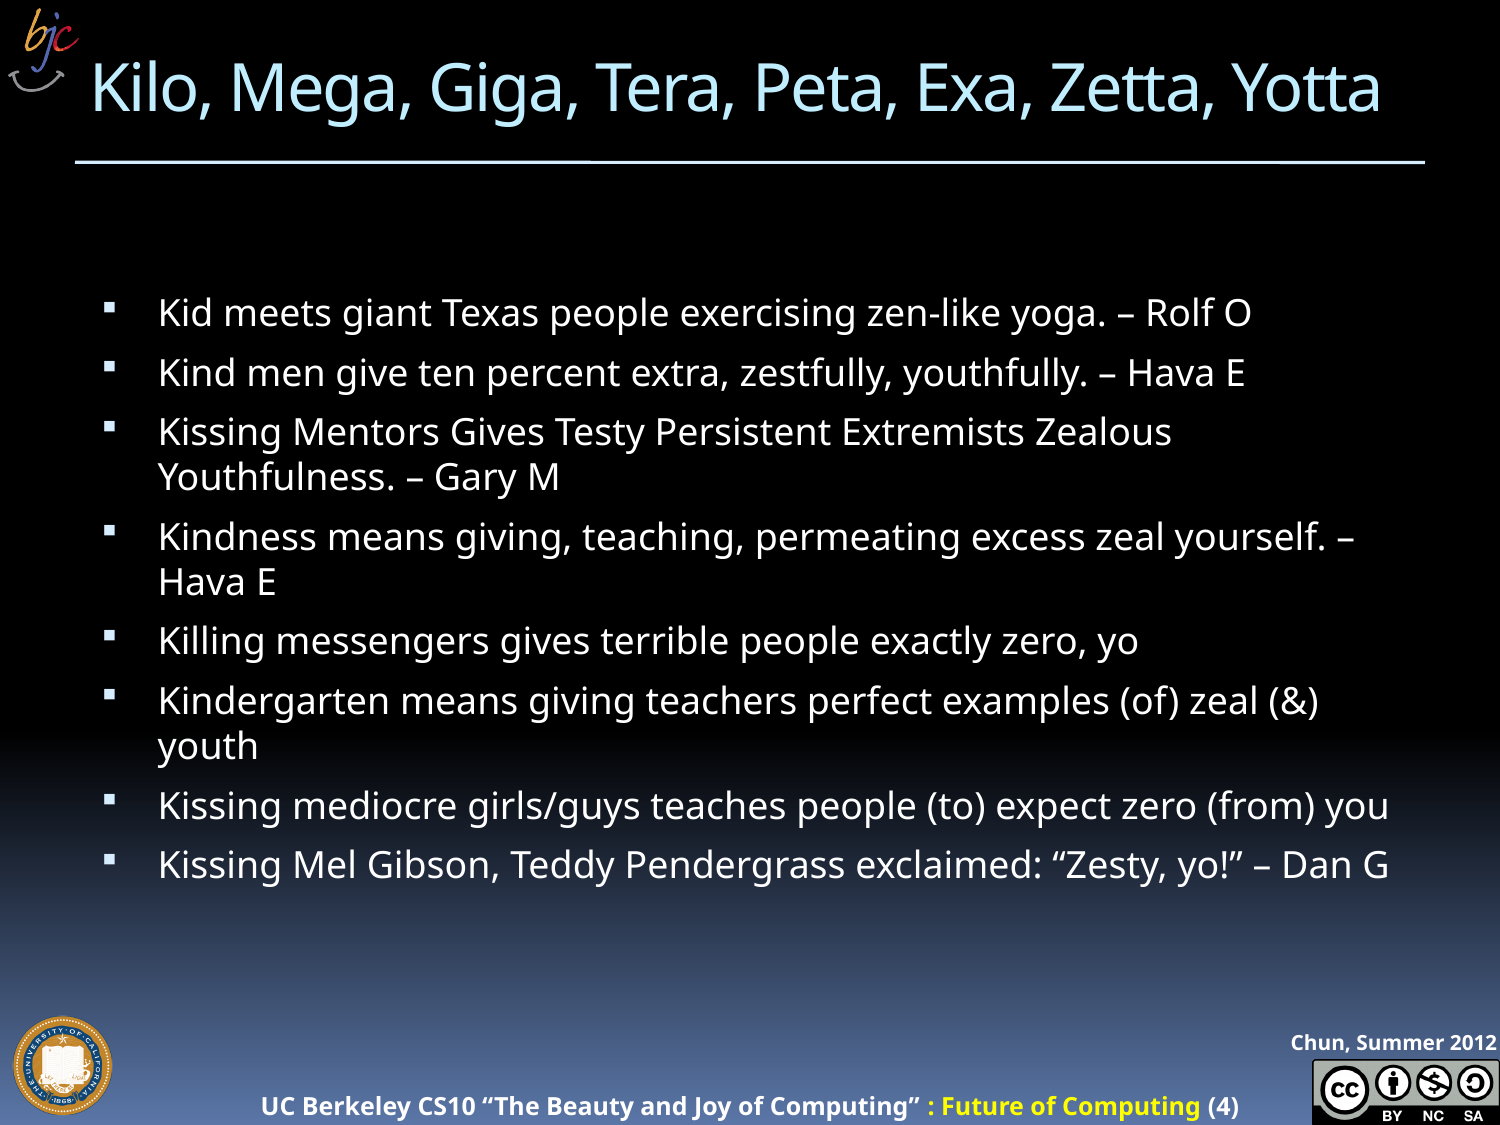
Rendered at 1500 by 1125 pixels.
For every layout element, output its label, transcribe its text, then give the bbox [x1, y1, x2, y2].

picture [12, 1015, 113, 1116]
picture [8, 8, 79, 92]
list Kid meets giant Texas people exercising zen-like yoga. – Rolf O Kind men give ten percent extra, zestfully, youthfully. – Hava E Kissing Mentors Gives Testy Persistent Extremists Zealous Youthfulness. – Gary M Kindness means giving, teaching, permeating excess zeal yourself. – Hava E Killing messengers gives terrible people exactly zero, yo Kindergarten means giving teachers perfect examples (of) zeal (&) youth Kissing mediocre girls/guys teaches people (to) expect zero (from) you Kissing Mel Gibson, Teddy Pendergrass exclaimed: “Zesty, yo!” – Dan G [74, 162, 1426, 1043]
picture [1312, 1059, 1500, 1125]
title Kilo, Mega, Giga, Tera, Peta, Exa, Zetta, Yotta [75, 37, 1425, 162]
